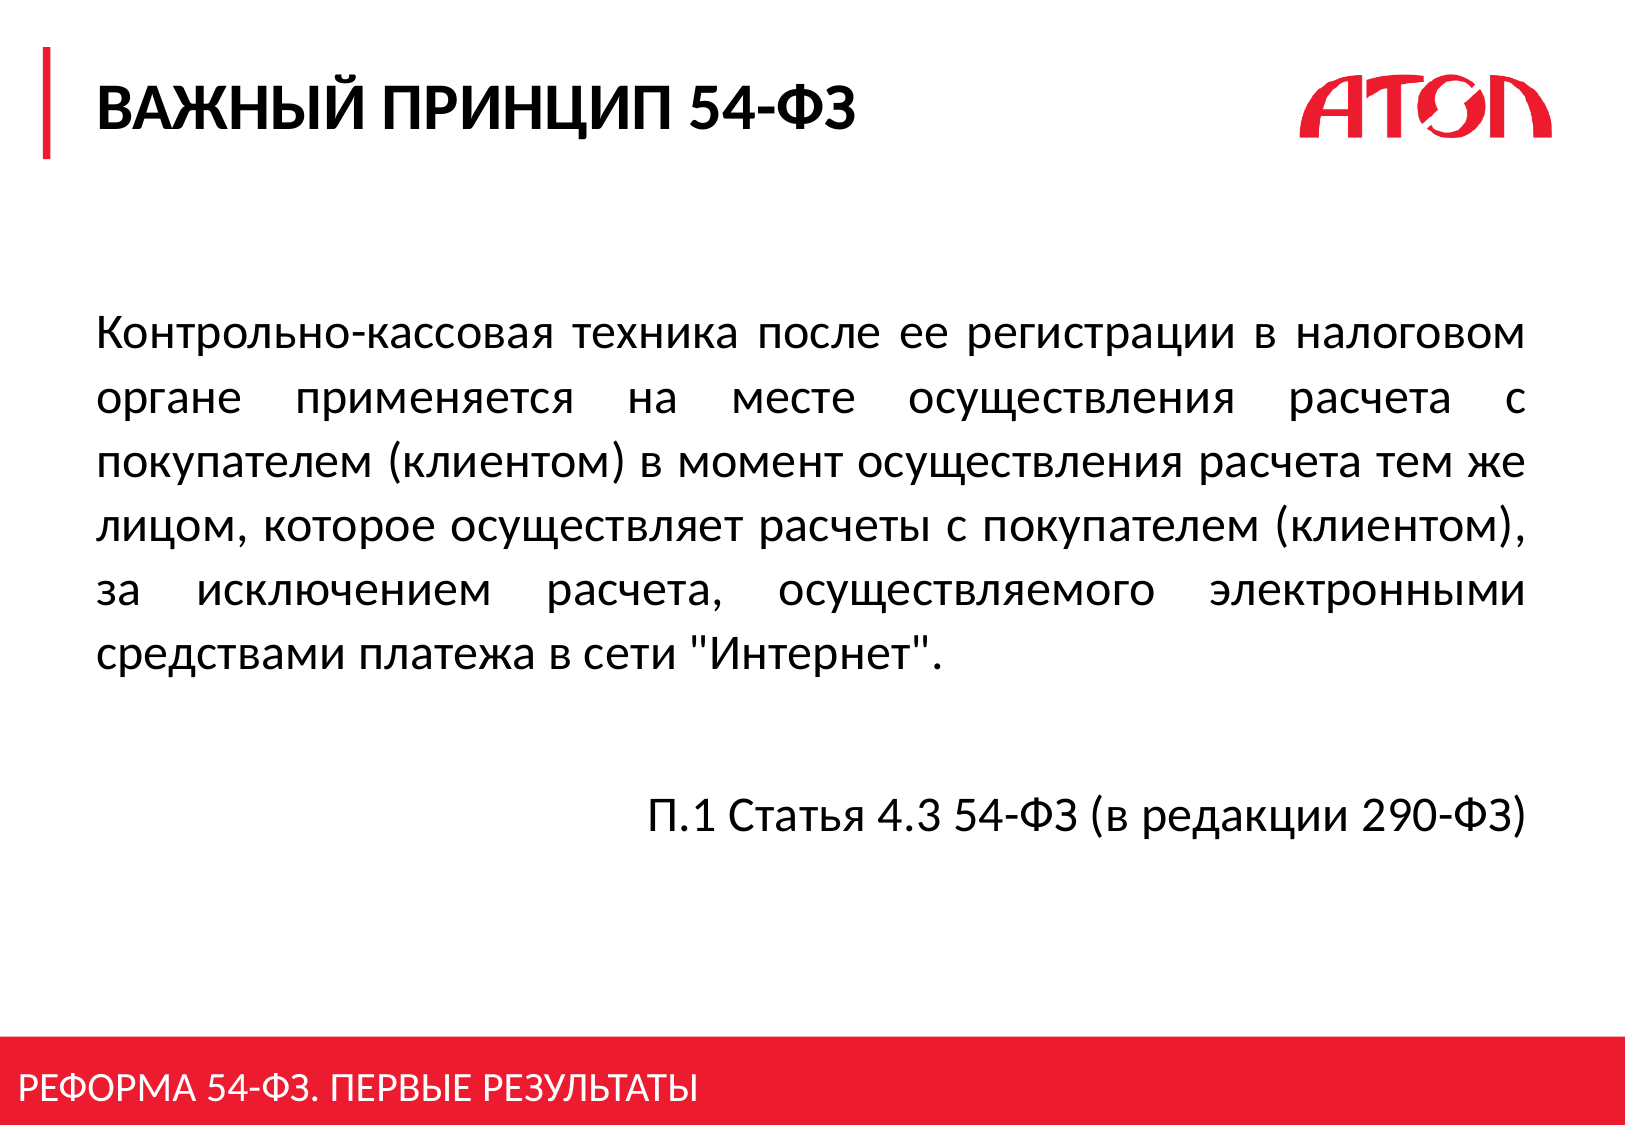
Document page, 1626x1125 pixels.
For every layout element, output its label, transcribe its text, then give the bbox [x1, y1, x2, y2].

text_box Контрольно-кассовая техника после ее регистрации в налоговом органе применяется на месте осуществления расчета с покупателем (клиентом) в момент осуществления расчета тем же лицом, которое осуществляет расчеты с покупателем (клиентом), за исключением расчета, осуществляемого электронными средствами платежа в сети "Интернет". П.1 Статья 4.3 54-ФЗ (в редакции 290-ФЗ) [81, 287, 1544, 849]
title Важный принцип 54-ФЗ [81, 46, 1287, 160]
picture [1299, 74, 1552, 138]
